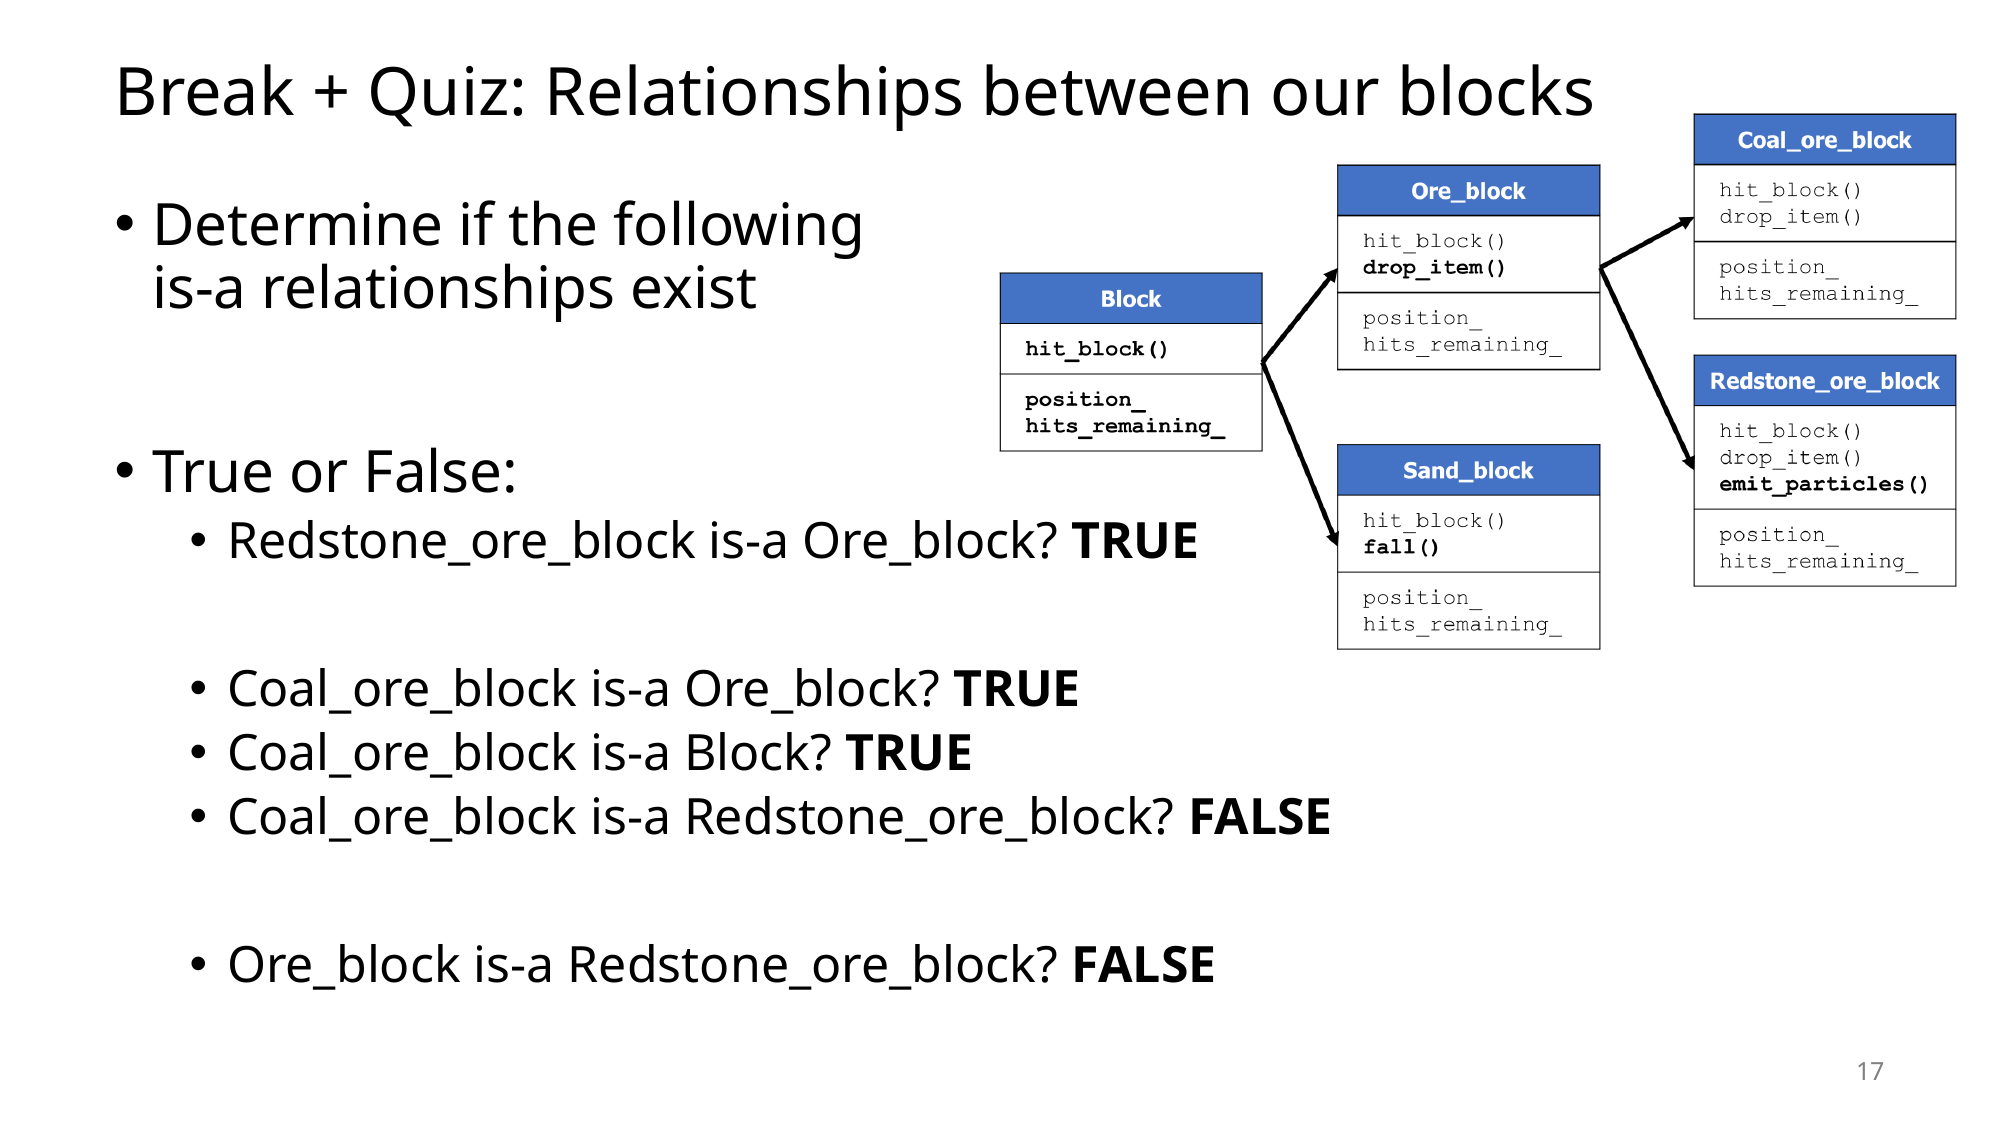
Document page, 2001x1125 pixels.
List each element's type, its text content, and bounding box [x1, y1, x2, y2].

picture [999, 113, 1957, 651]
list Determine if the following is-a relationships exist True or False: Redstone_ore_block is-a Ore_block? TRUE Coal_ore_block is-a Ore_block? TRUE Coal_ore_block is-a Block? TRUE Coal_ore_block is-a Redstone_ore_block? FALSE Ore_block is-a Redstone_ore_block? FALSE [99, 187, 1900, 1013]
slide_number 17 [1749, 1042, 1900, 1103]
title Break + Quiz: Relationships between our blocks [99, 37, 1900, 150]
